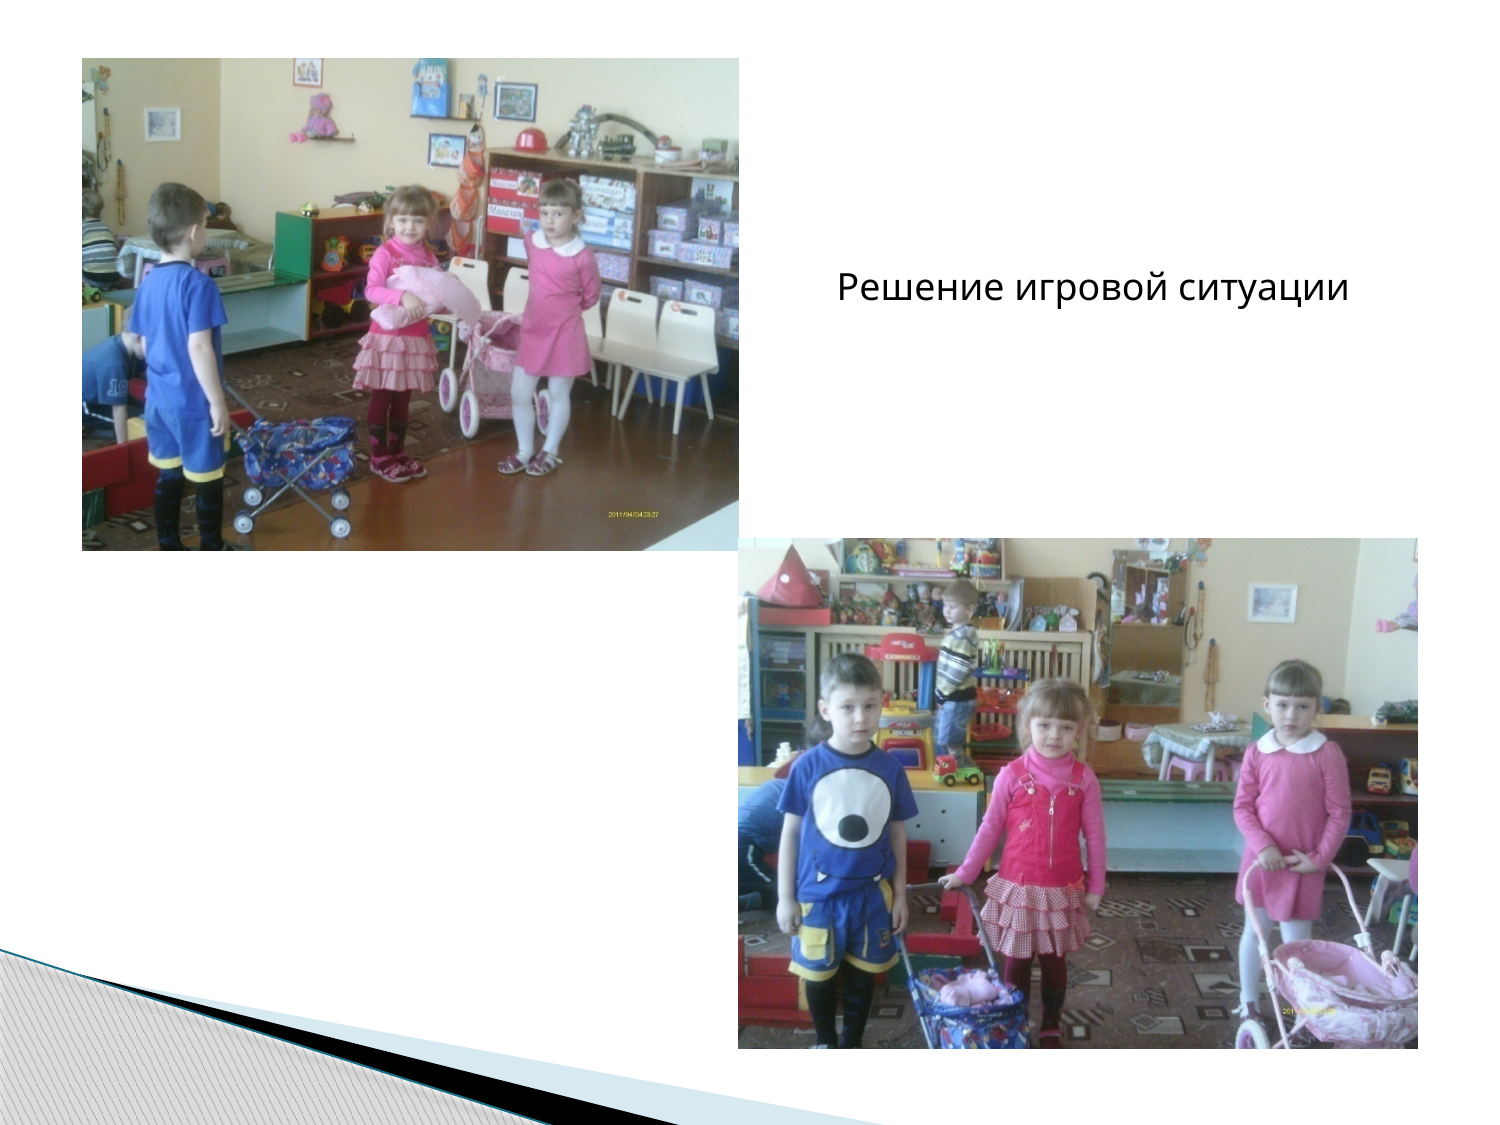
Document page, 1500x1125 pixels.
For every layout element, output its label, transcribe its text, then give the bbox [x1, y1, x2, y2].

picture [738, 538, 1419, 1049]
text_box Решение игровой ситуации [821, 255, 1366, 315]
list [81, 58, 739, 551]
